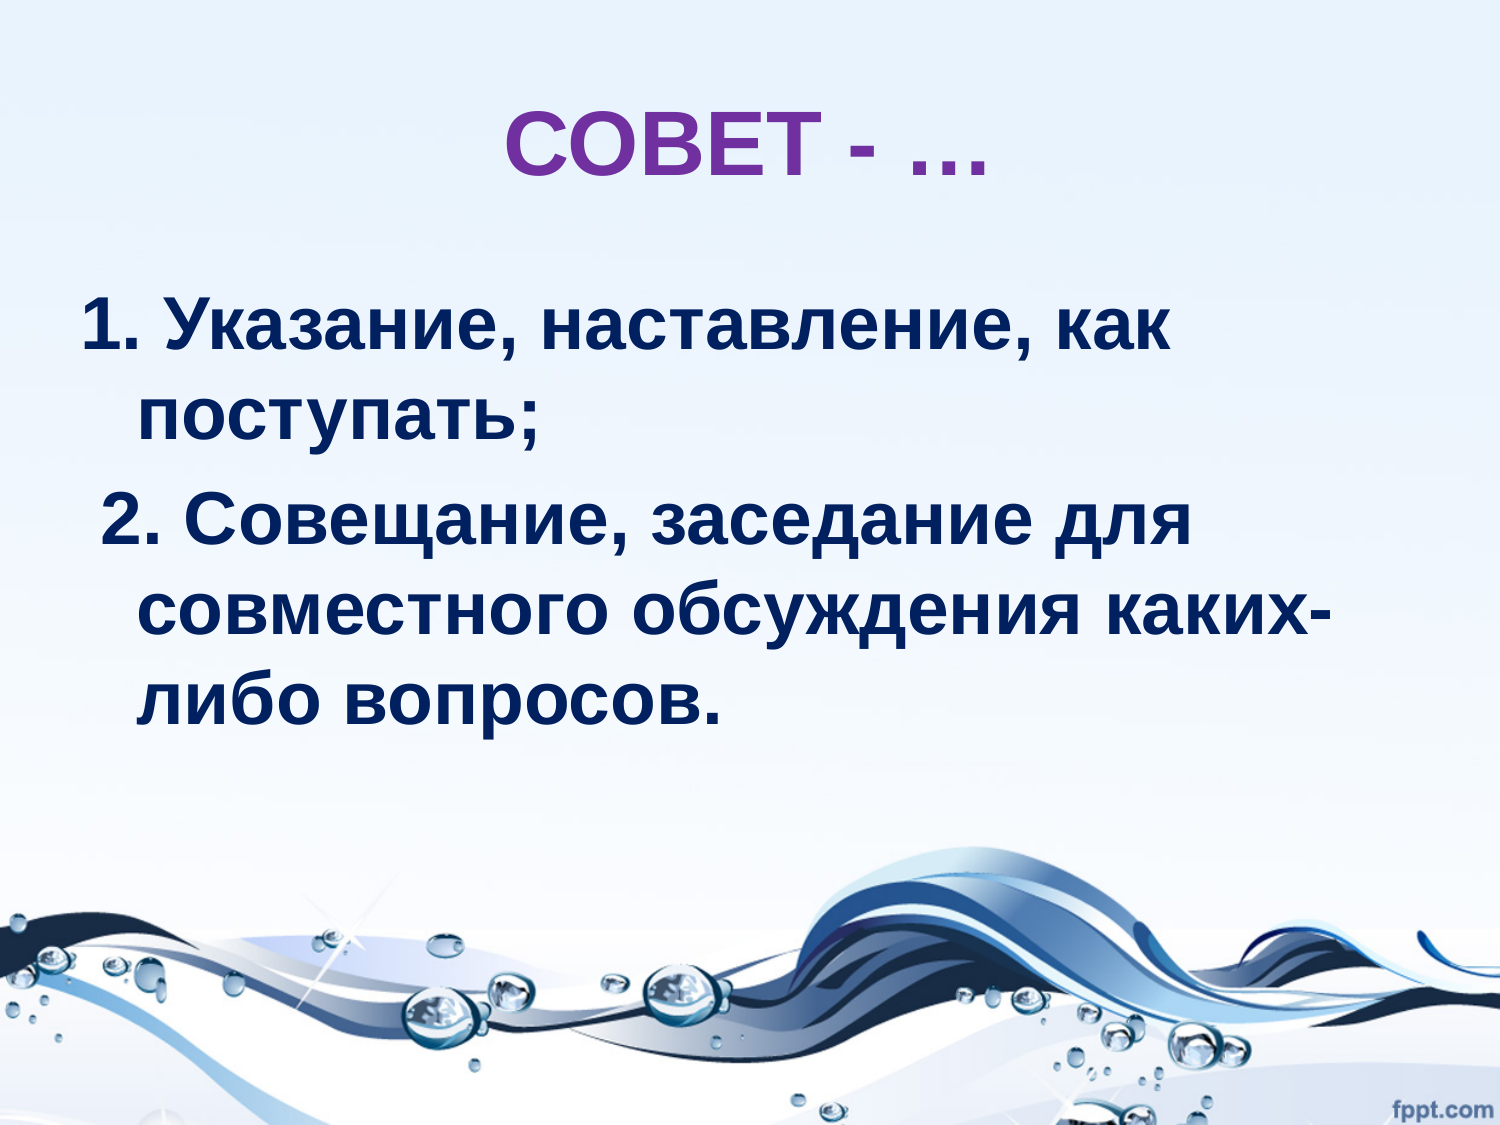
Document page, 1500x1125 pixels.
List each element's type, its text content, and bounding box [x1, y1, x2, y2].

list 1. Указание, наставление, как поступать; 2. Совещание, заседание для совместного обсуждения каких-либо вопросов. [64, 266, 1416, 1010]
picture [0, 0, 1500, 1125]
title СОВЕТ - … [74, 44, 1426, 233]
